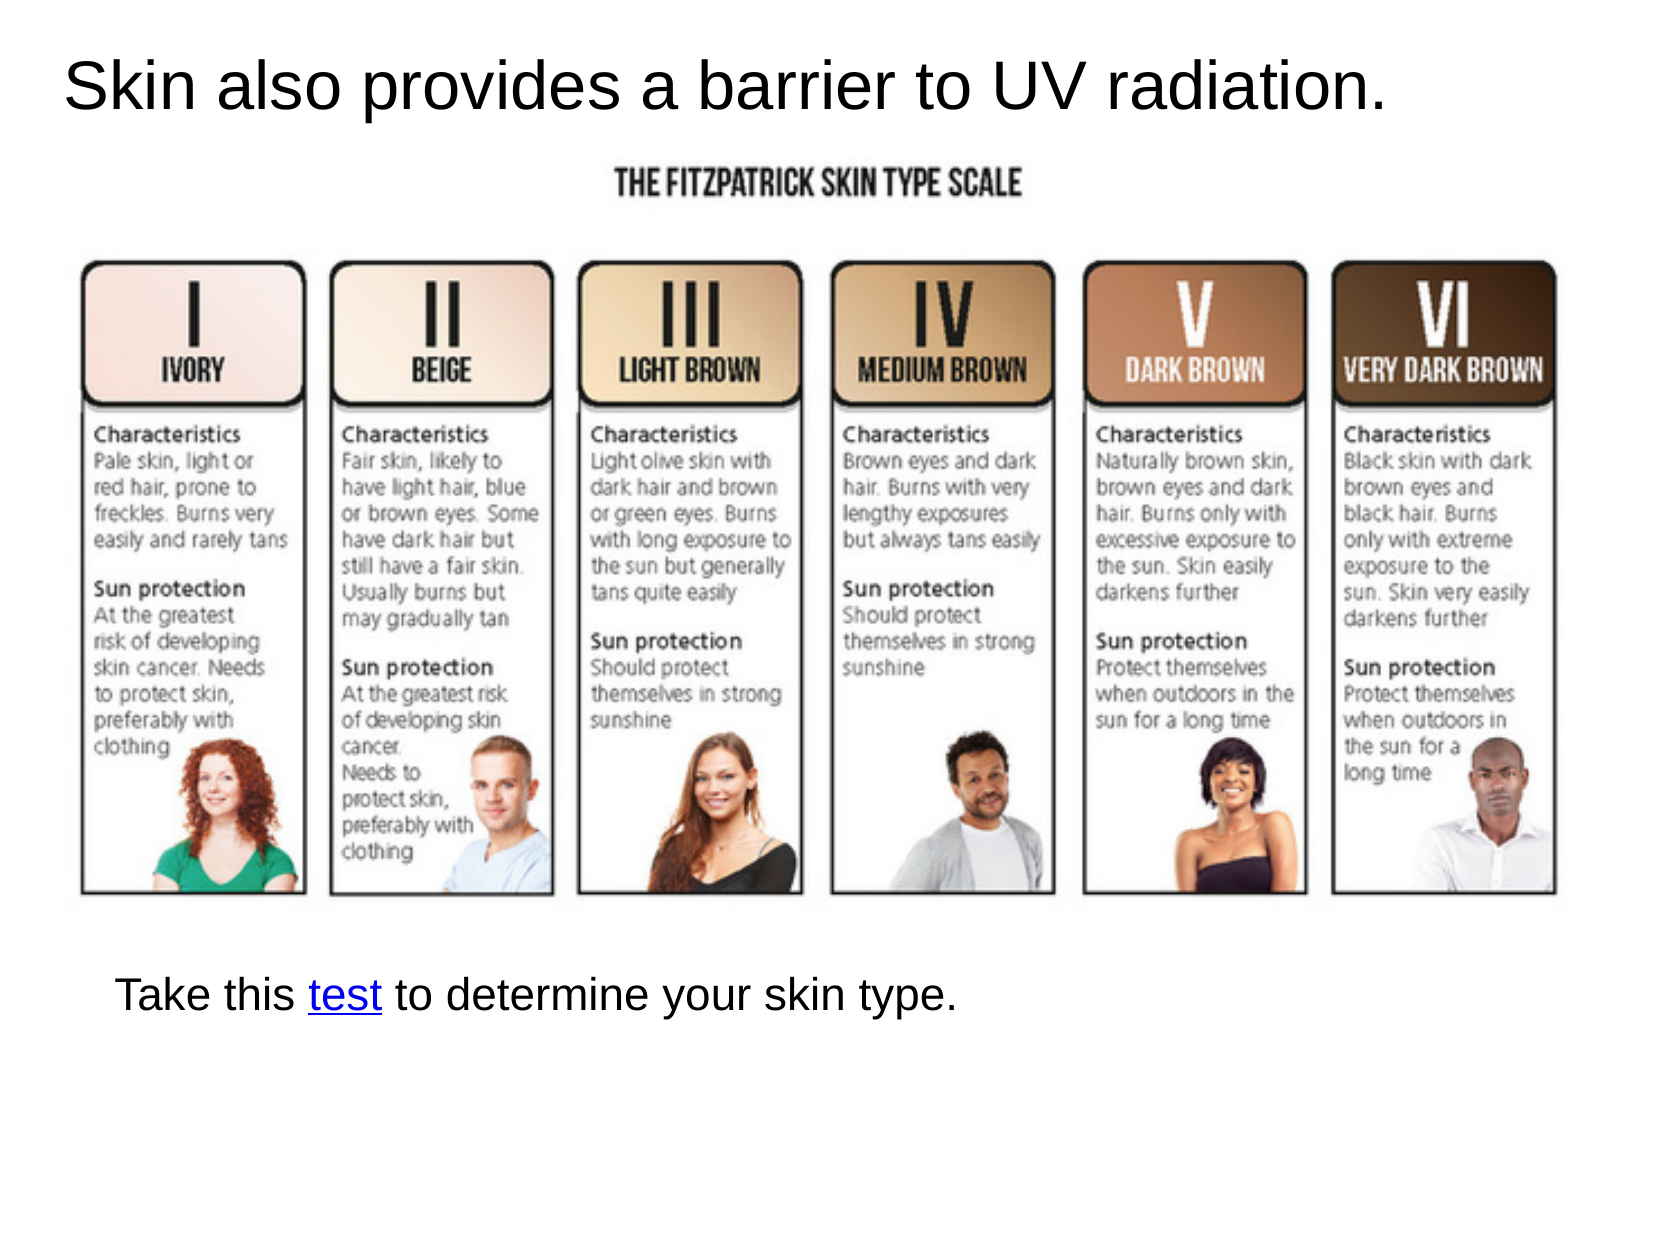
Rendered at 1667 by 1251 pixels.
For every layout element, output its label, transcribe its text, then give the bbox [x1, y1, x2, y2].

title Skin also provides a barrier to UV radiation. [48, 25, 1616, 141]
picture [48, 140, 1595, 923]
text_box Take this test to determine your skin type. [99, 931, 1594, 1020]
